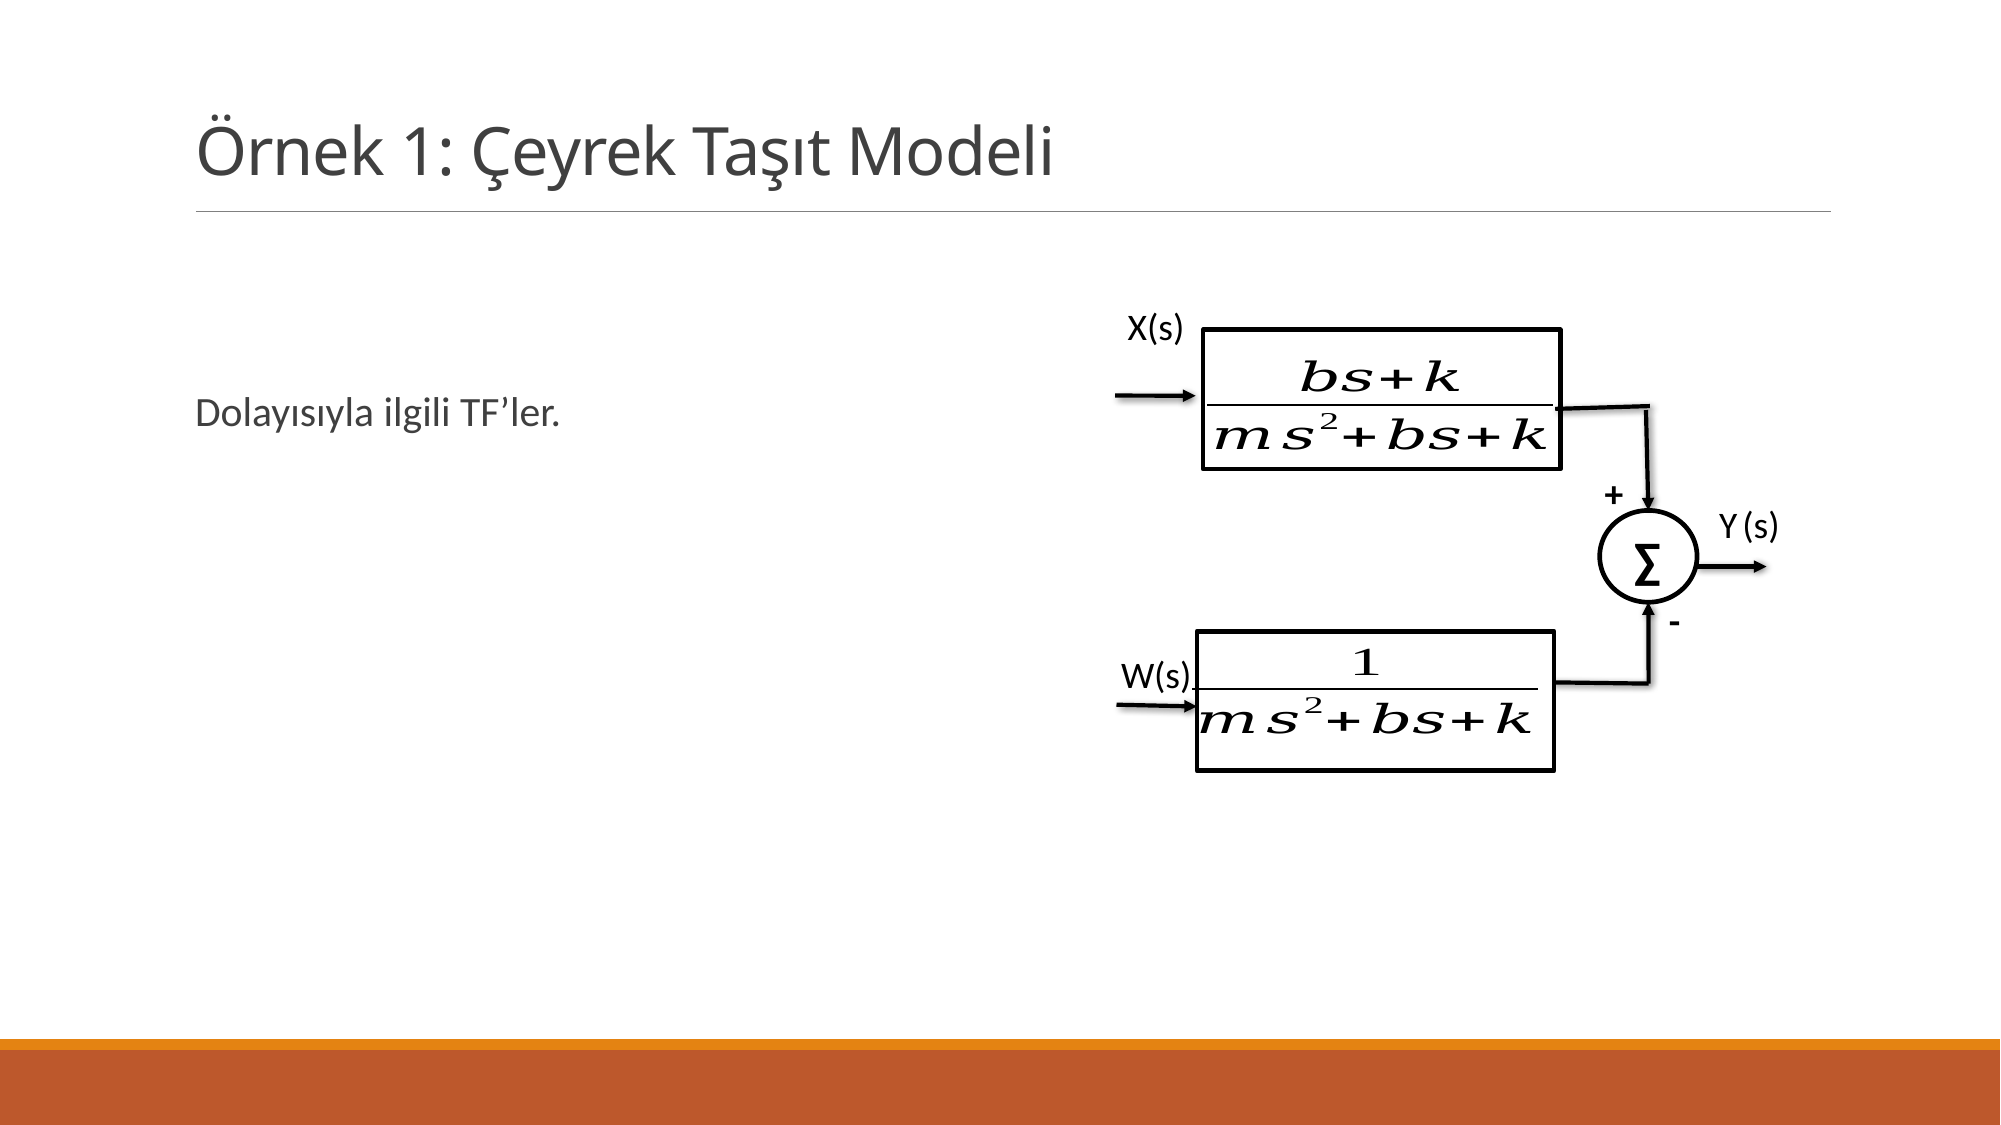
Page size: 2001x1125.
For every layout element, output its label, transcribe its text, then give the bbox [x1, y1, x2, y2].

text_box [1105, 294, 1819, 772]
title Örnek 1: Çeyrek Taşıt Modeli [180, 47, 1830, 197]
